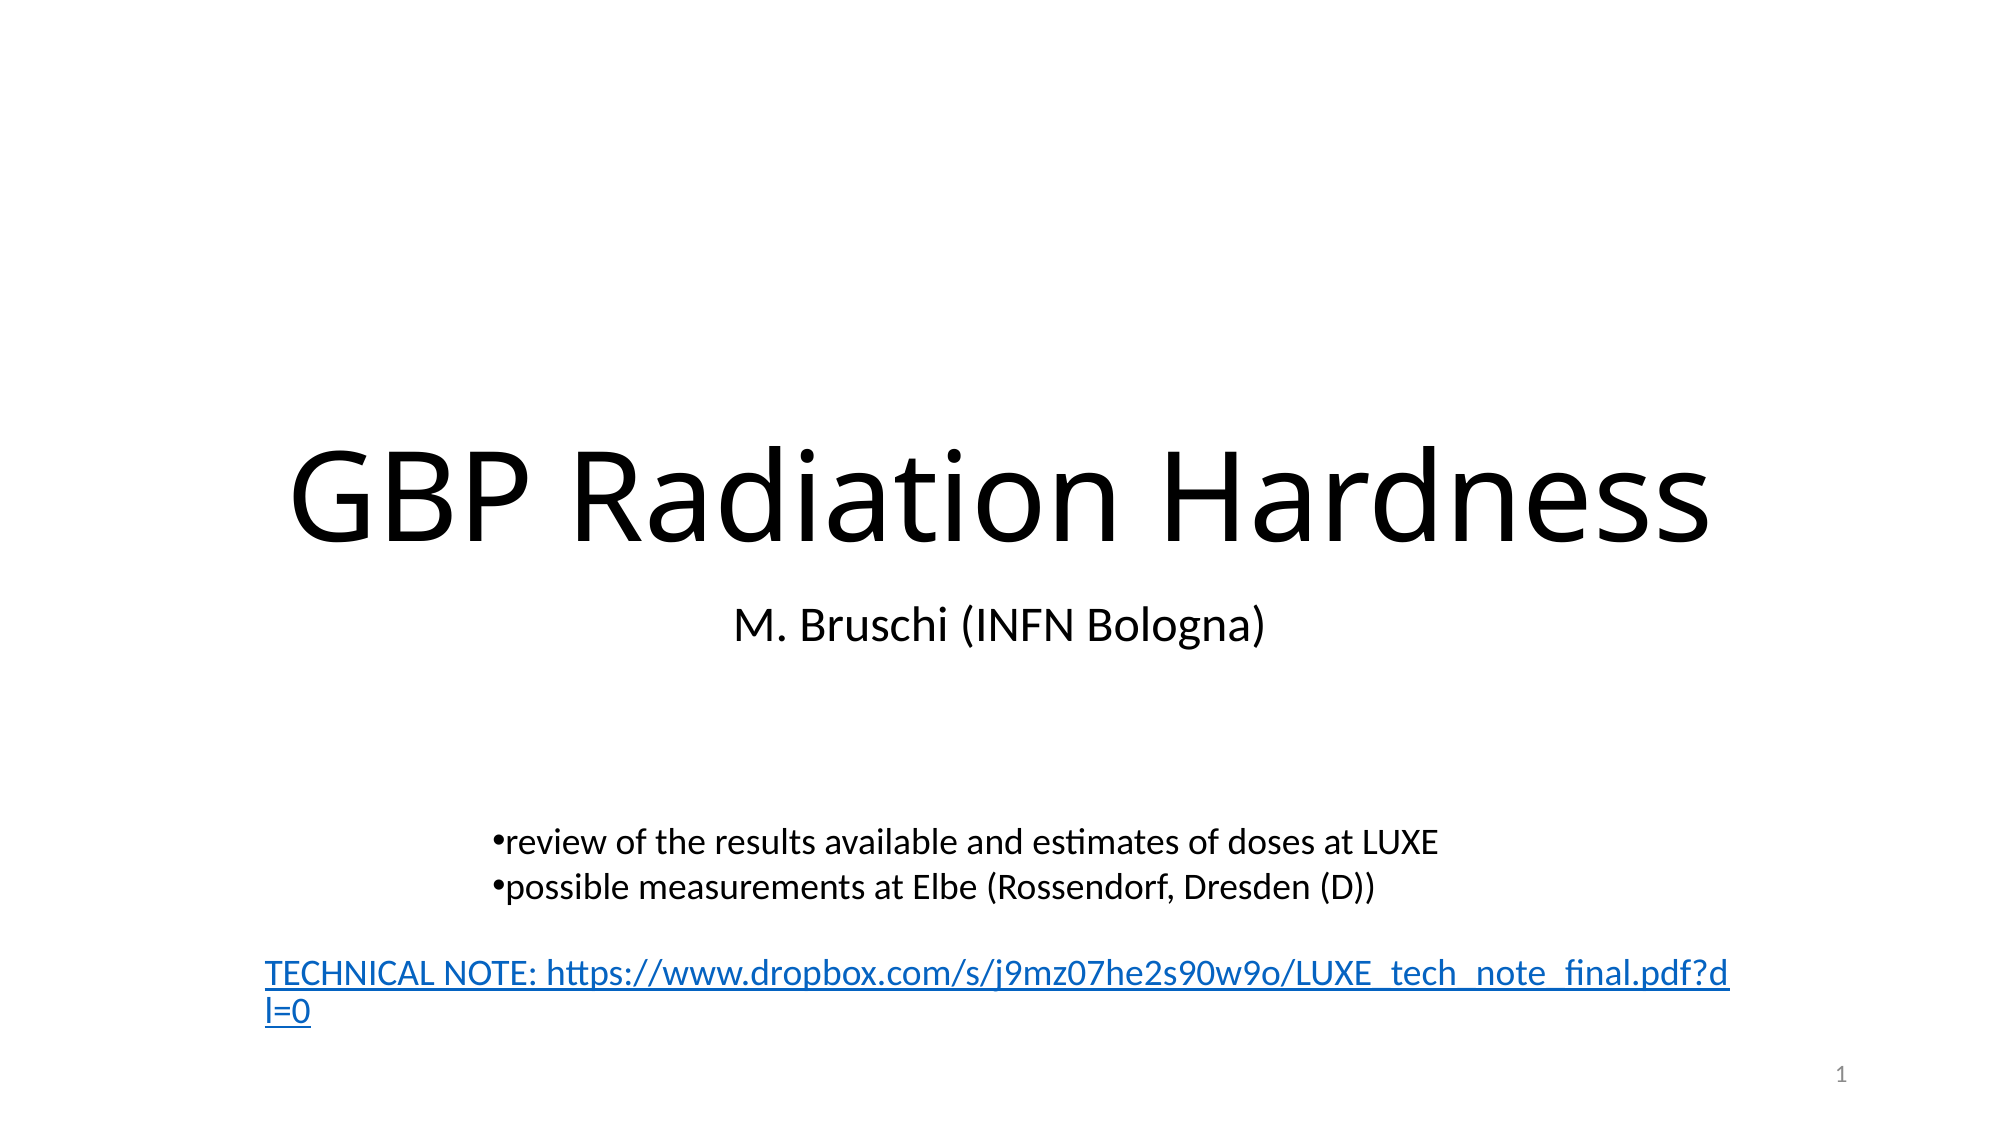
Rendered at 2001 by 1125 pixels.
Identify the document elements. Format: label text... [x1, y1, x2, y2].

text_box TECHNICAL NOTE: https://www.dropbox.com/s/j9mz07he2s90w9o/LUXE_tech_note_final.pdf?dl=0 [249, 940, 1750, 1046]
slide_number 1 [1412, 1042, 1863, 1103]
text_box review of the results available and estimates of doses at LUXE possible measurements at Elbe (Rossendorf, Dresden (D)) [477, 809, 1478, 915]
title GBP Radiation Hardness [249, 184, 1750, 576]
subtitle M. Bruschi (INFN Bologna) [249, 590, 1750, 863]
